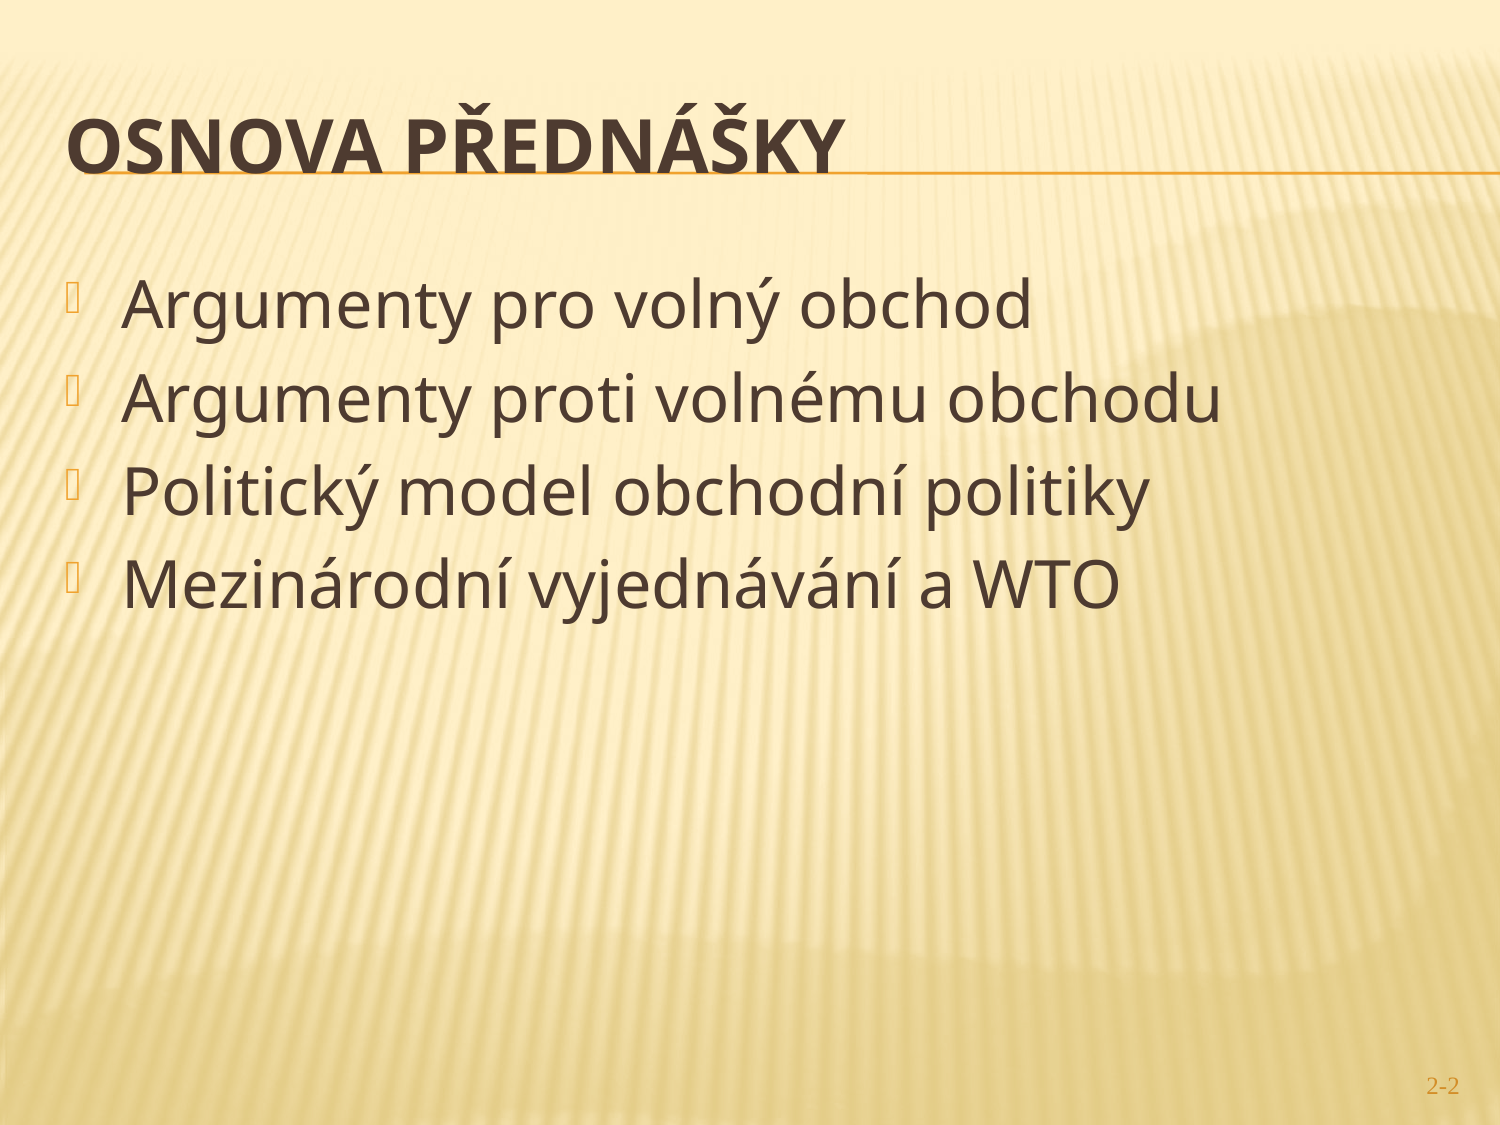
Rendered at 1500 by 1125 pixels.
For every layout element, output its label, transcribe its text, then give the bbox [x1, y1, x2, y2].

list Argumenty pro volný obchod Argumenty proti volnému obchodu Politický model obchodní politiky Mezinárodní vyjednávání a WTO [50, 254, 1475, 998]
slide_number 2 [1350, 1061, 1475, 1103]
title Osnova přednášky [50, 75, 1475, 213]
